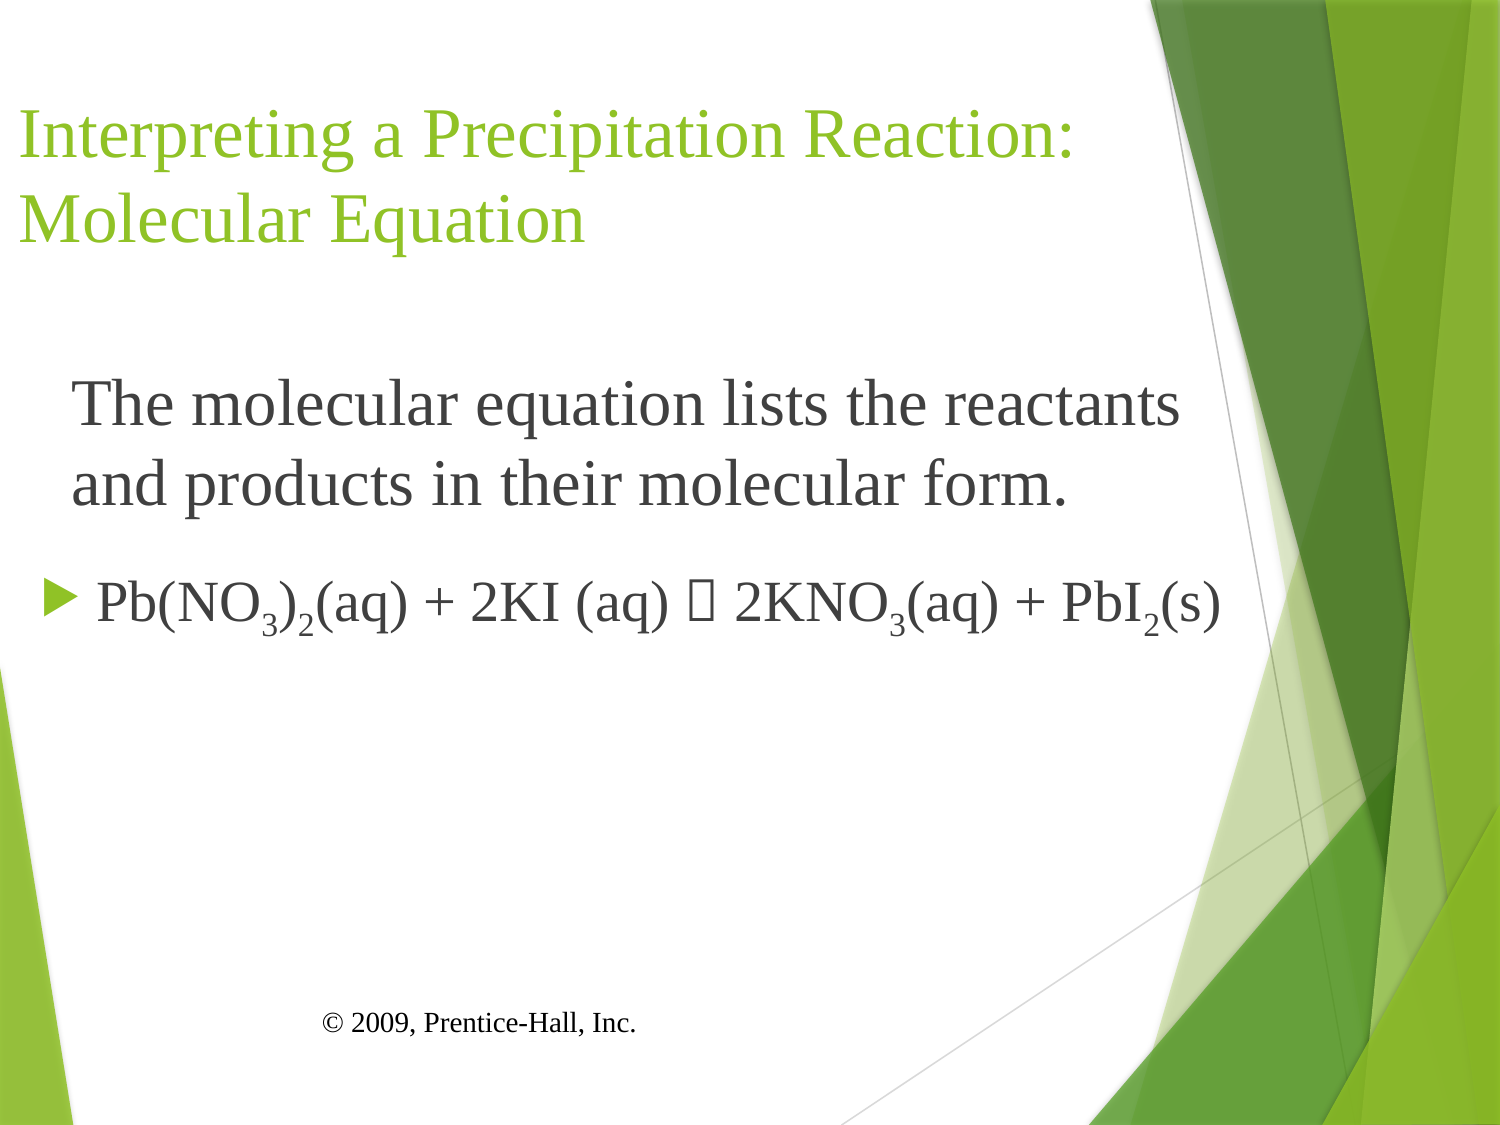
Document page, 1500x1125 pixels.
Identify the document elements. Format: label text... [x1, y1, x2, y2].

footer © 2009, Prentice-Hall, Inc. [99, 991, 859, 1051]
list Pb(NO3)2(aq) + 2KI (aq)  2KNO3(aq) + PbI2(s) [24, 556, 1300, 819]
title Interpreting a Precipitation Reaction: Molecular Equation [3, 78, 1479, 267]
list The molecular equation lists the reactants and products in their molecular form. [0, 351, 1263, 701]
